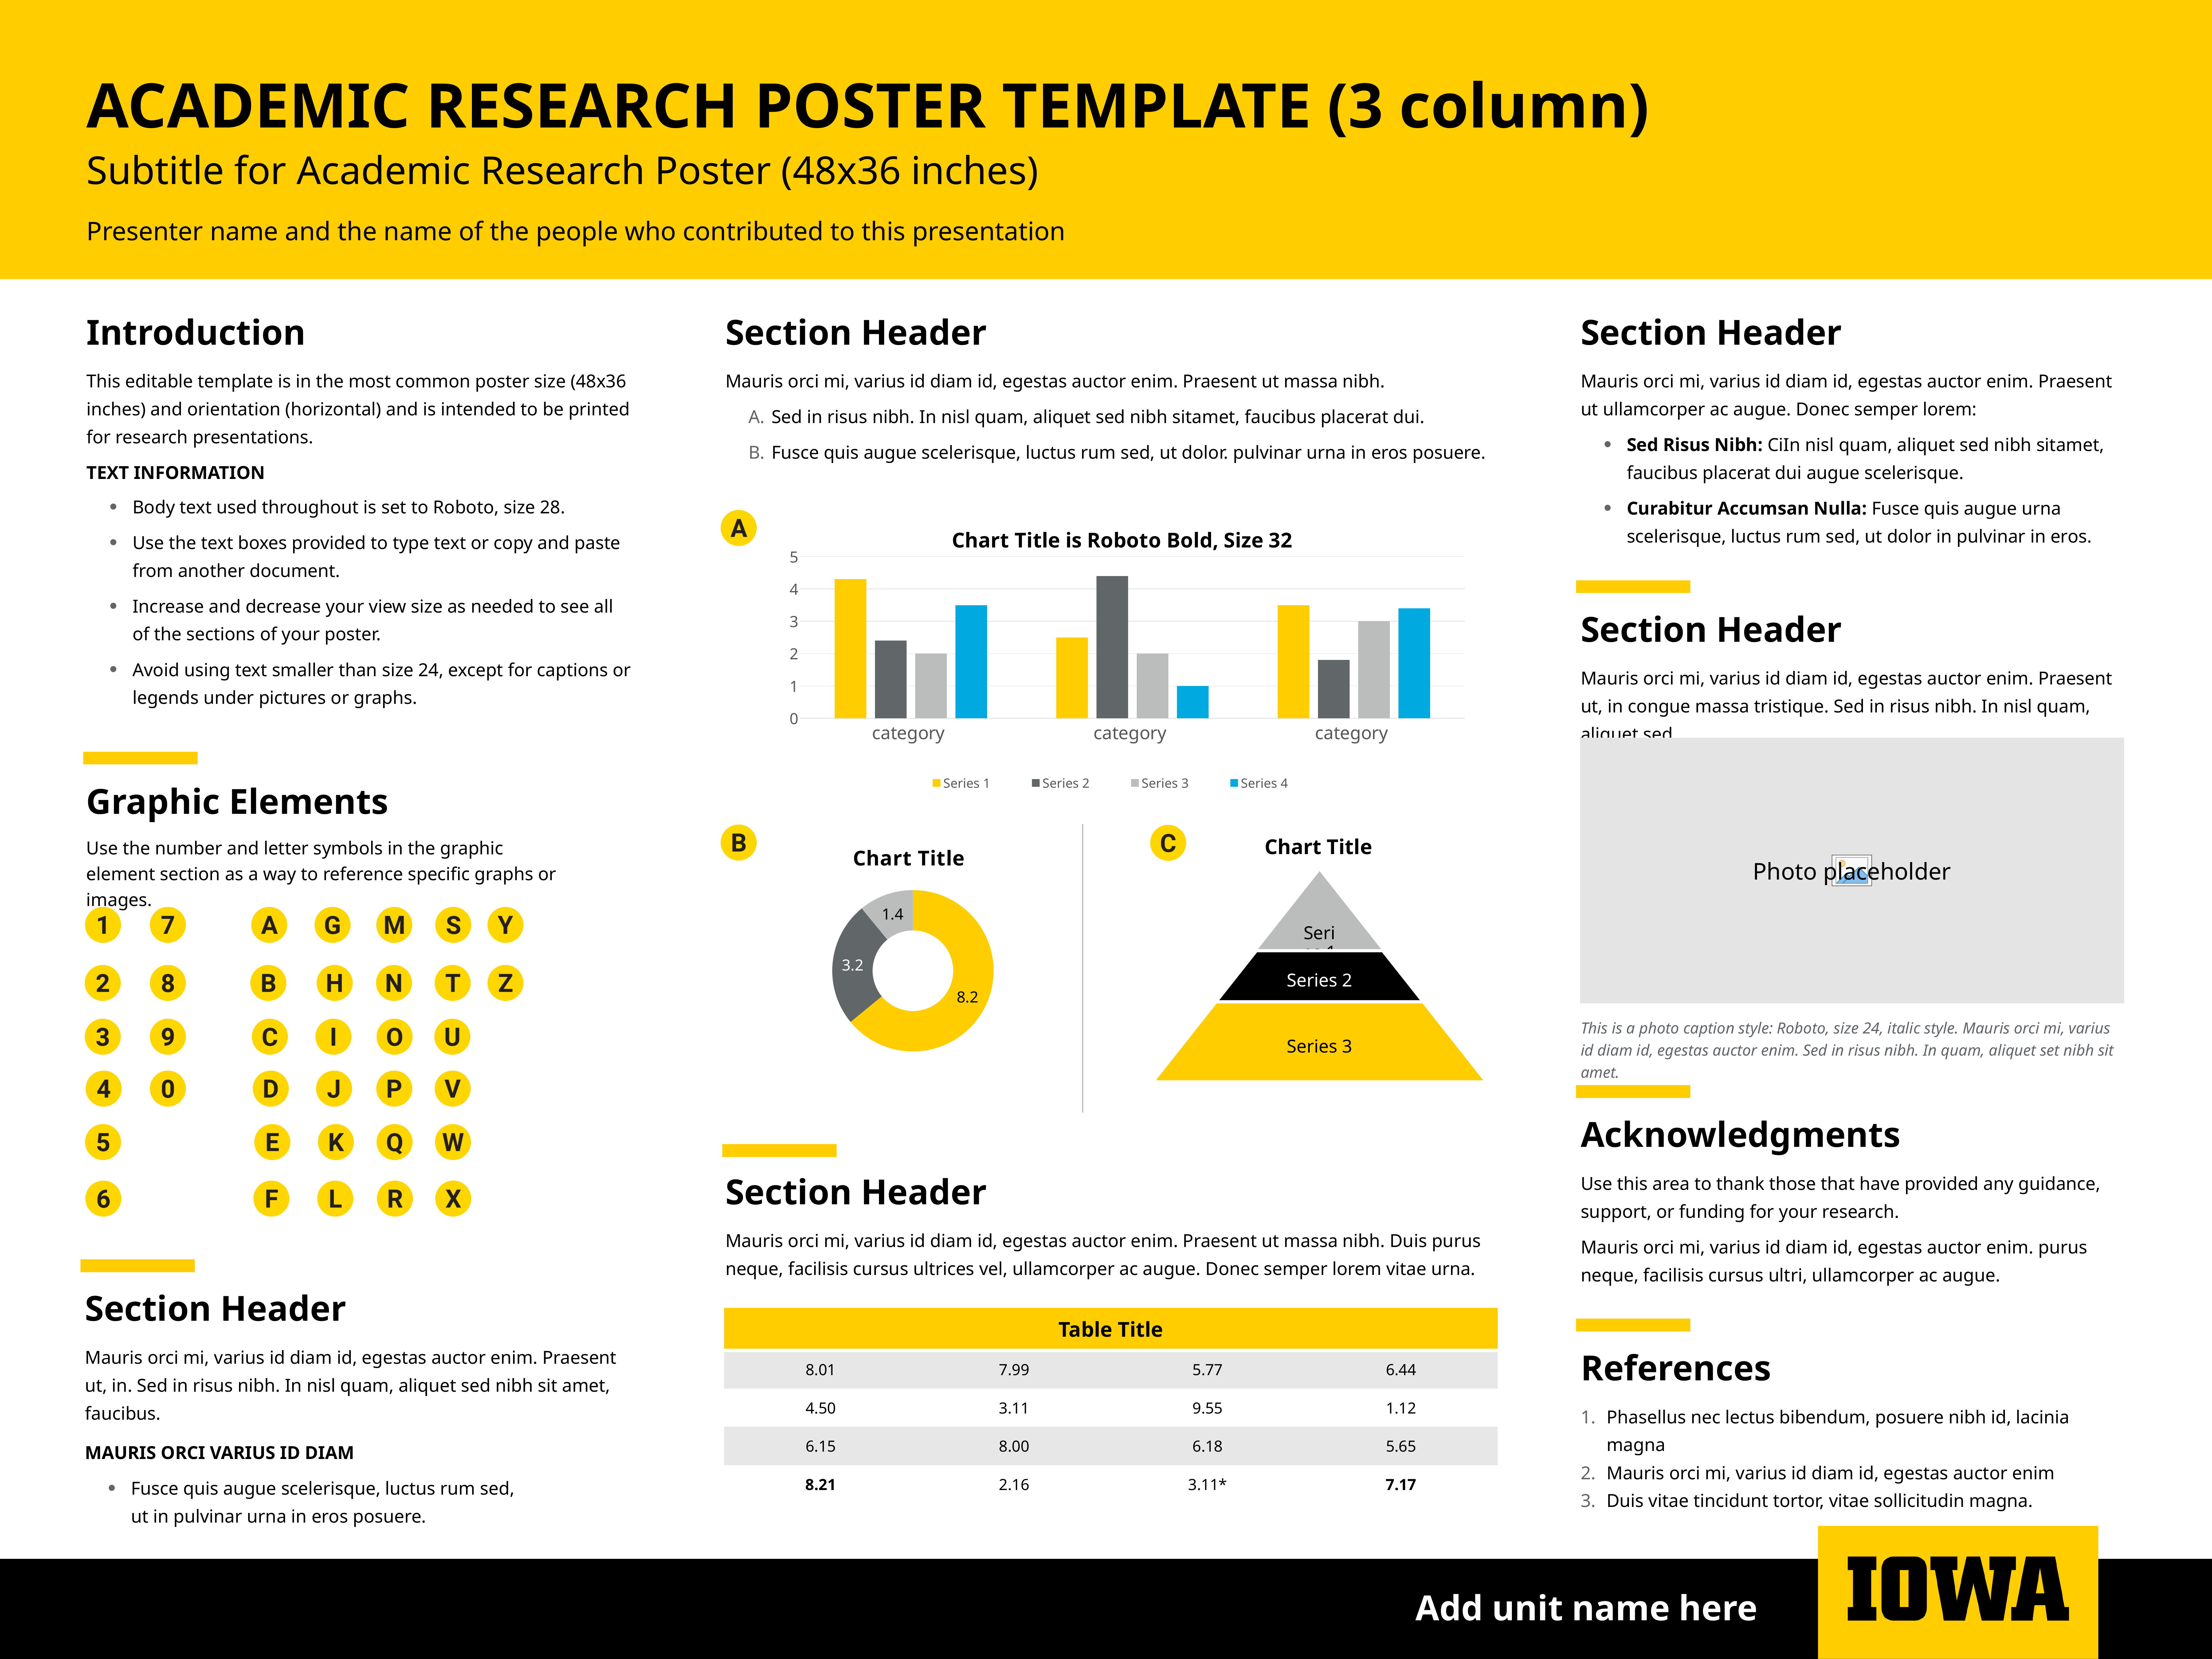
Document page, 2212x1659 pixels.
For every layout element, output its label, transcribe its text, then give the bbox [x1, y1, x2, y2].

text_box This is a photo caption style: Roboto, size 24, italic style. Mauris orci mi, varius id diam id, egestas auctor enim. Sed in risus nibh. In quam, aliquet set nibh sit amet. [1576, 1012, 2131, 1083]
picture [251, 907, 287, 943]
table_cell 3.11* [1111, 1465, 1304, 1503]
table_cell 5.77 [1111, 1352, 1304, 1389]
table_cell 5.65 [1304, 1427, 1498, 1465]
table_cell 7.99 [918, 1352, 1111, 1389]
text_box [1152, 870, 1487, 1082]
picture [376, 965, 412, 1001]
picture [1818, 1526, 2098, 1659]
picture [435, 1124, 471, 1160]
chart [773, 511, 1472, 802]
table_cell 7.17 [1304, 1465, 1498, 1503]
picture [317, 965, 353, 1001]
table_header Table Title [724, 1308, 1498, 1349]
picture [376, 1071, 412, 1107]
picture [316, 1071, 352, 1107]
picture [377, 1019, 413, 1055]
text_box Section Header Mauris orci mi, varius id diam id, egestas auctor enim. Praesent ut massa nibh. Sed in risus nibh. In nisl quam, aliquet sed nibh sitamet, faucibus placerat dui. Fusce quis augue scelerisque, luctus rum sed, ut dolor. pulvinar urna in eros posuere. [721, 308, 1498, 498]
chart [759, 829, 1059, 1112]
text_box Section Header Mauris orci mi, varius id diam id, egestas auctor enim. Praesent ut, in congue massa tristique. Sed in risus nibh. In nisl quam, aliquet sed. [1576, 605, 2133, 721]
title ACADEMIC RESEARCH POSTER TEMPLATE (3 column) [82, 72, 2034, 143]
picture [377, 1124, 413, 1160]
picture [150, 1019, 186, 1055]
list Subtitle for Academic Research Poster (48x36 inches) [82, 143, 2034, 197]
text_box Section Header Mauris orci mi, varius id diam id, egestas auctor enim. Praesent ut, in. Sed in risus nibh. In nisl quam, aliquet sed nibh sit amet, faucibus. MAURIS ORCI VARIUS ID DIAM Fusce quis augue scelerisque, luctus rum sed, ut in pulvinar urna in eros posuere. [80, 1284, 637, 1516]
table_cell 3.11 [918, 1389, 1111, 1427]
table_cell 6.15 [724, 1427, 918, 1465]
text_box Graphic Elements Use the number and letter symbols in the graphic element section as a way to reference specific graphs or images. [82, 777, 567, 874]
picture [435, 1181, 471, 1217]
table_cell 9.55 [1111, 1389, 1304, 1427]
table_cell 8.21 [724, 1465, 918, 1503]
picture [85, 1181, 121, 1217]
table_cell 8.00 [918, 1427, 1111, 1465]
picture [435, 907, 471, 943]
table_cell 2.16 [918, 1465, 1111, 1503]
text_box Section Header Mauris orci mi, varius id diam id, egestas auctor enim. Praesent ut massa nibh. Duis purus neque, facilisis cursus ultrices vel, ullamcorper ac augue. Donec semper lorem vitae urna. [721, 1167, 1498, 1300]
picture [435, 965, 471, 1001]
picture [253, 1071, 289, 1107]
text_box Introduction This editable template is in the most common poster size (48x36 inches) and orientation (horizontal) and is intended to be printed for research presentations. TEXT INFORMATION Body text used throughout is set to Roboto, size 28. Use the text boxes provided to type text or copy and paste from another document. Increase and decrease your view size as needed to see all of the sections of your poster. Avoid using text smaller than size 24, except for captions or legends under pictures or graphs. [82, 308, 639, 730]
picture [434, 1019, 470, 1055]
text_box References Phasellus nec lectus bibendum, posuere nibh id, lacinia magna Mauris orci mi, varius id diam id, egestas auctor enim Duis vitae tincidunt tortor, vitae sollicitudin magna. [1576, 1343, 2133, 1504]
table_cell 6.18 [1111, 1427, 1304, 1465]
table_cell 4.50 [724, 1389, 918, 1427]
picture [85, 1019, 121, 1055]
picture [1150, 825, 1186, 861]
picture [85, 907, 121, 943]
picture [252, 1019, 288, 1055]
text_box Acknowledgments Use this area to thank those that have provided any guidance, support, or funding for your research. Mauris orci mi, varius id diam id, egestas auctor enim. purus neque, facilisis cursus ultri, ullamcorper ac augue. [1576, 1110, 2133, 1299]
picture [150, 907, 186, 943]
text_box Section Header Mauris orci mi, varius id diam id, egestas auctor enim. Praesent ut ullamcorper ac augue. Donec semper lorem: Sed Risus Nibh: CiIn nisl quam, aliquet sed nibh sitamet, faucibus placerat dui augue scelerisque. Curabitur Accumsan Nulla: Fusce quis augue urna scelerisque, luctus rum sed, ut dolor in pulvinar in eros. [1576, 308, 2133, 546]
picture [488, 907, 524, 943]
picture [254, 1124, 290, 1160]
picture [85, 1124, 121, 1160]
table_cell 1.12 [1304, 1389, 1498, 1427]
picture [435, 1071, 471, 1107]
picture [721, 825, 757, 861]
table_cell 6.44 [1304, 1352, 1498, 1389]
picture [317, 1181, 353, 1217]
picture [253, 1181, 289, 1217]
picture [488, 965, 524, 1001]
picture [150, 1071, 186, 1107]
picture [86, 1071, 122, 1107]
table_cell 8.01 [724, 1352, 918, 1389]
text_box Chart Title [1208, 824, 1429, 861]
picture [315, 907, 351, 943]
picture [721, 510, 757, 546]
picture [1580, 737, 2124, 1004]
list Add unit name here [649, 1584, 1763, 1637]
list Presenter name and the name of the people who contributed to this presentation [82, 212, 2034, 249]
picture [318, 1124, 354, 1160]
picture [316, 1019, 351, 1055]
picture [377, 1181, 413, 1217]
picture [150, 965, 186, 1001]
picture [250, 965, 286, 1001]
picture [376, 907, 412, 943]
picture [85, 965, 121, 1001]
